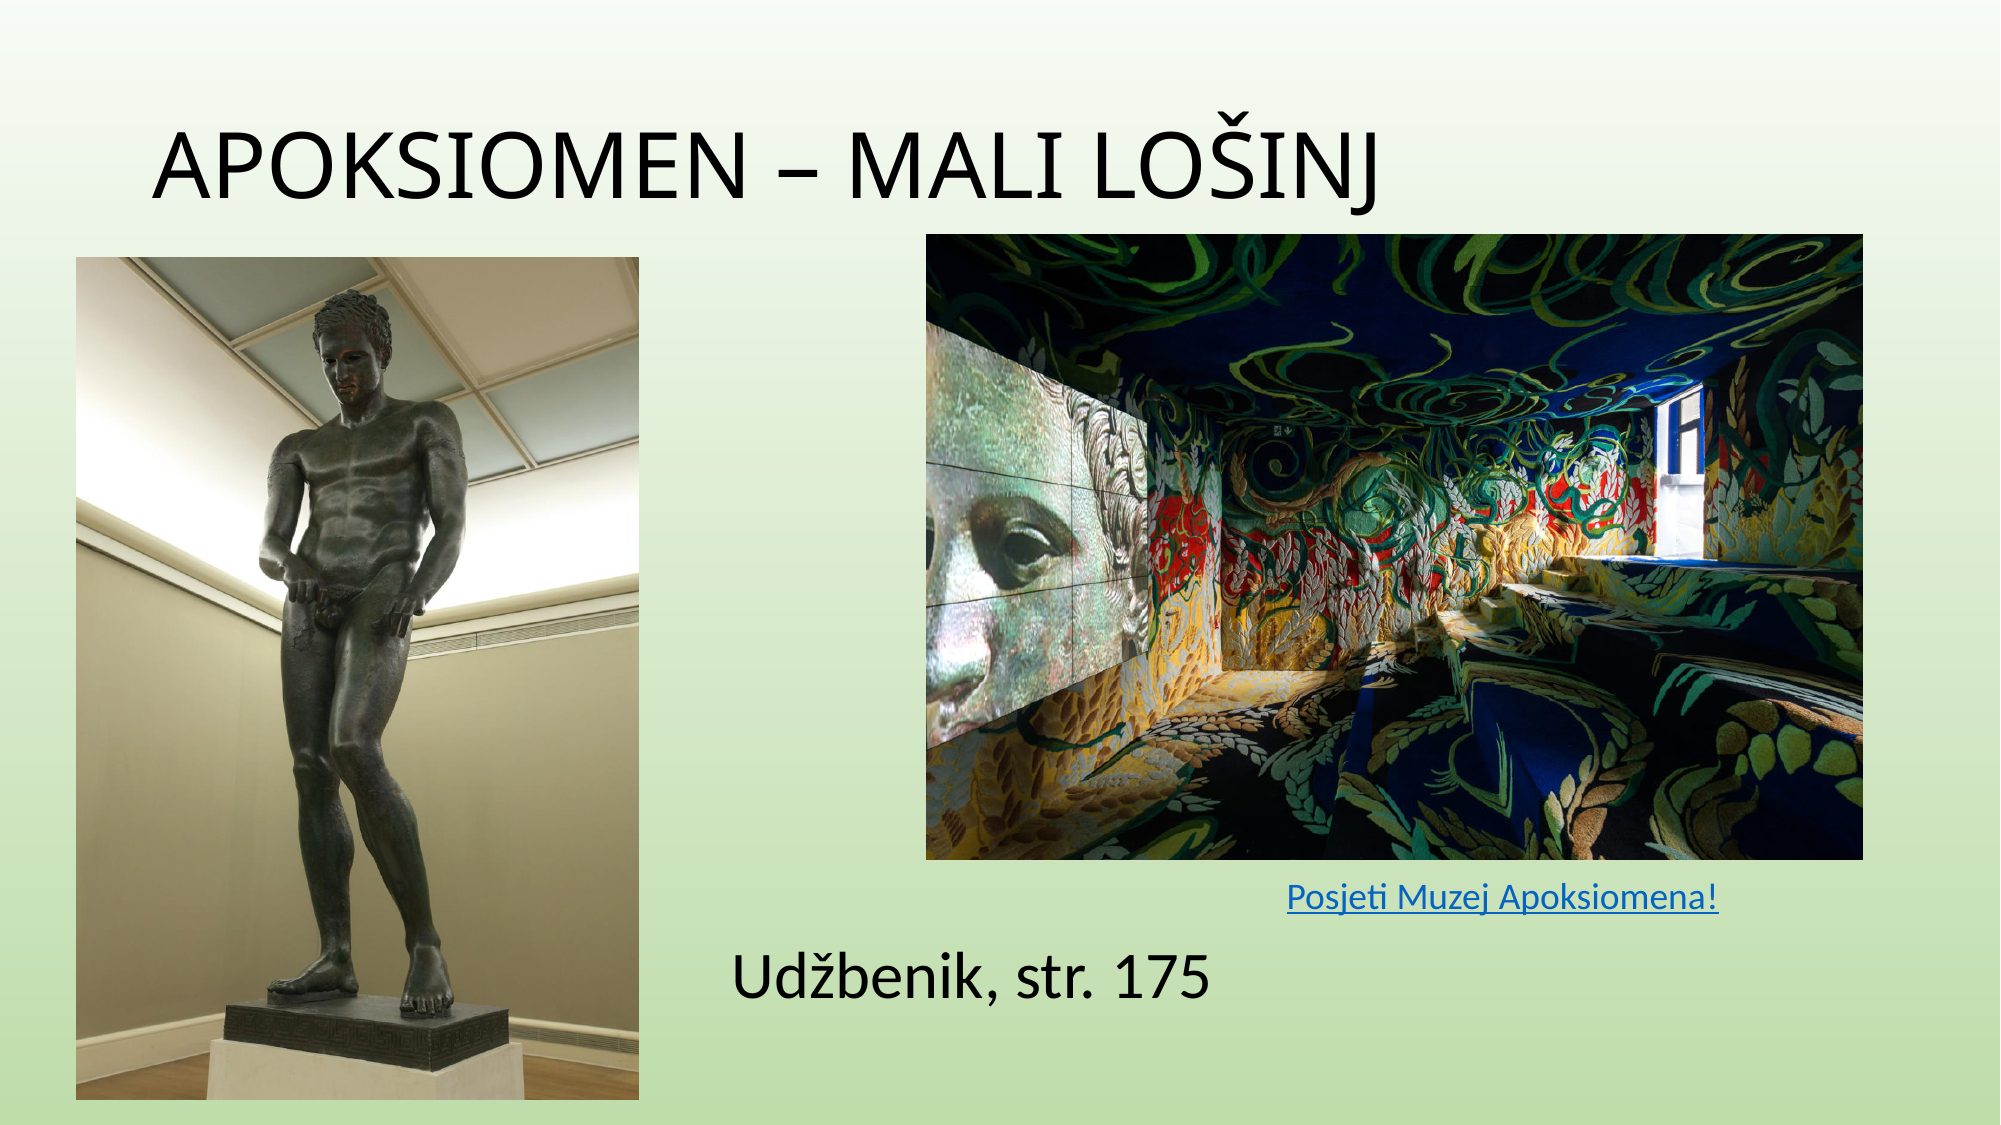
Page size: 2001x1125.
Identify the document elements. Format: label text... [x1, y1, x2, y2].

title APOKSIOMEN – MALI LOŠINJ [137, 59, 1863, 278]
picture [926, 234, 1863, 860]
text_box Posjeti Muzej Apoksiomena! [1271, 864, 1734, 924]
text_box Udžbenik, str. 175 [716, 924, 1228, 1100]
picture [76, 257, 639, 1100]
